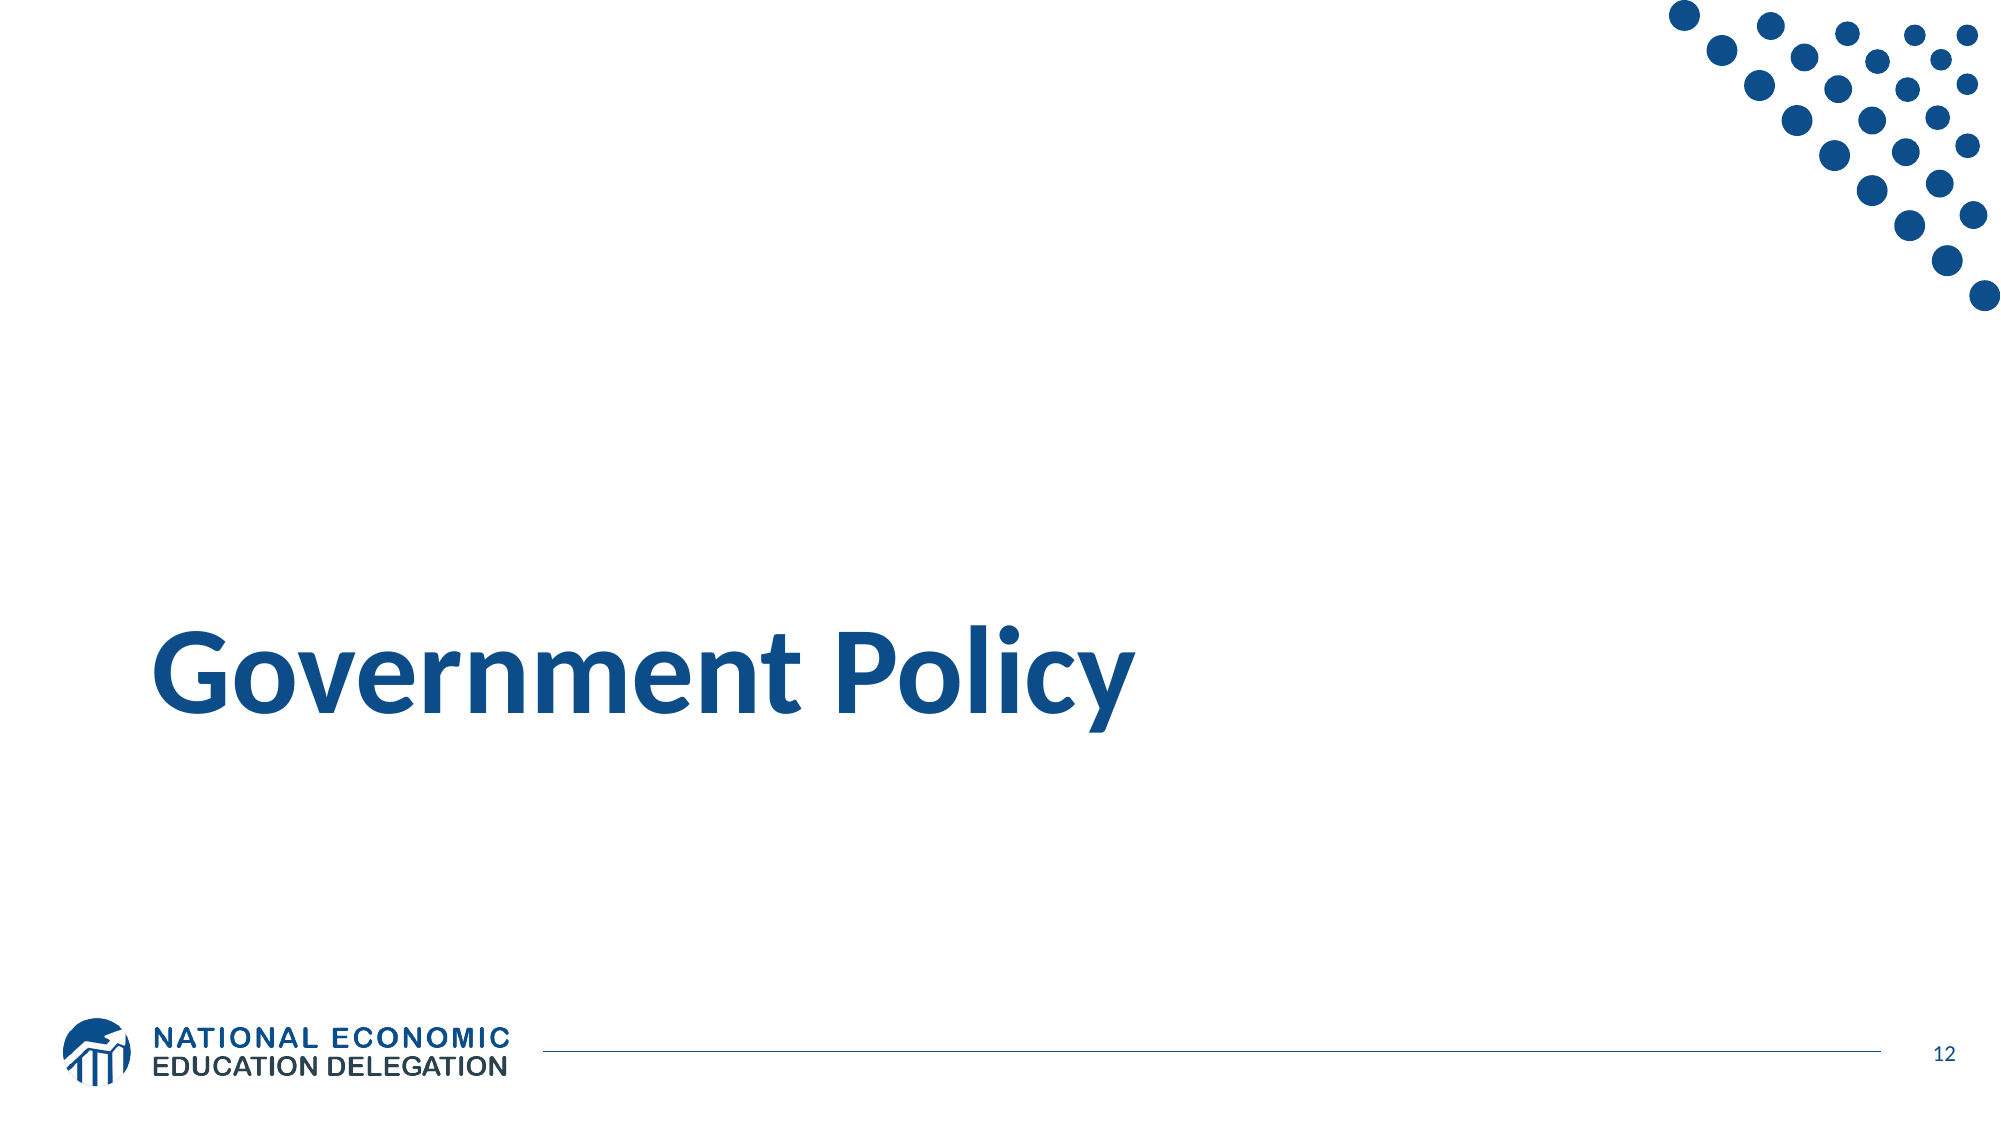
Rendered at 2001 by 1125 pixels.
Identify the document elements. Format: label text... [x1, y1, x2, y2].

slide_number 12 [1521, 1022, 1972, 1082]
title Government Policy [136, 280, 1862, 749]
picture [55, 1013, 520, 1091]
